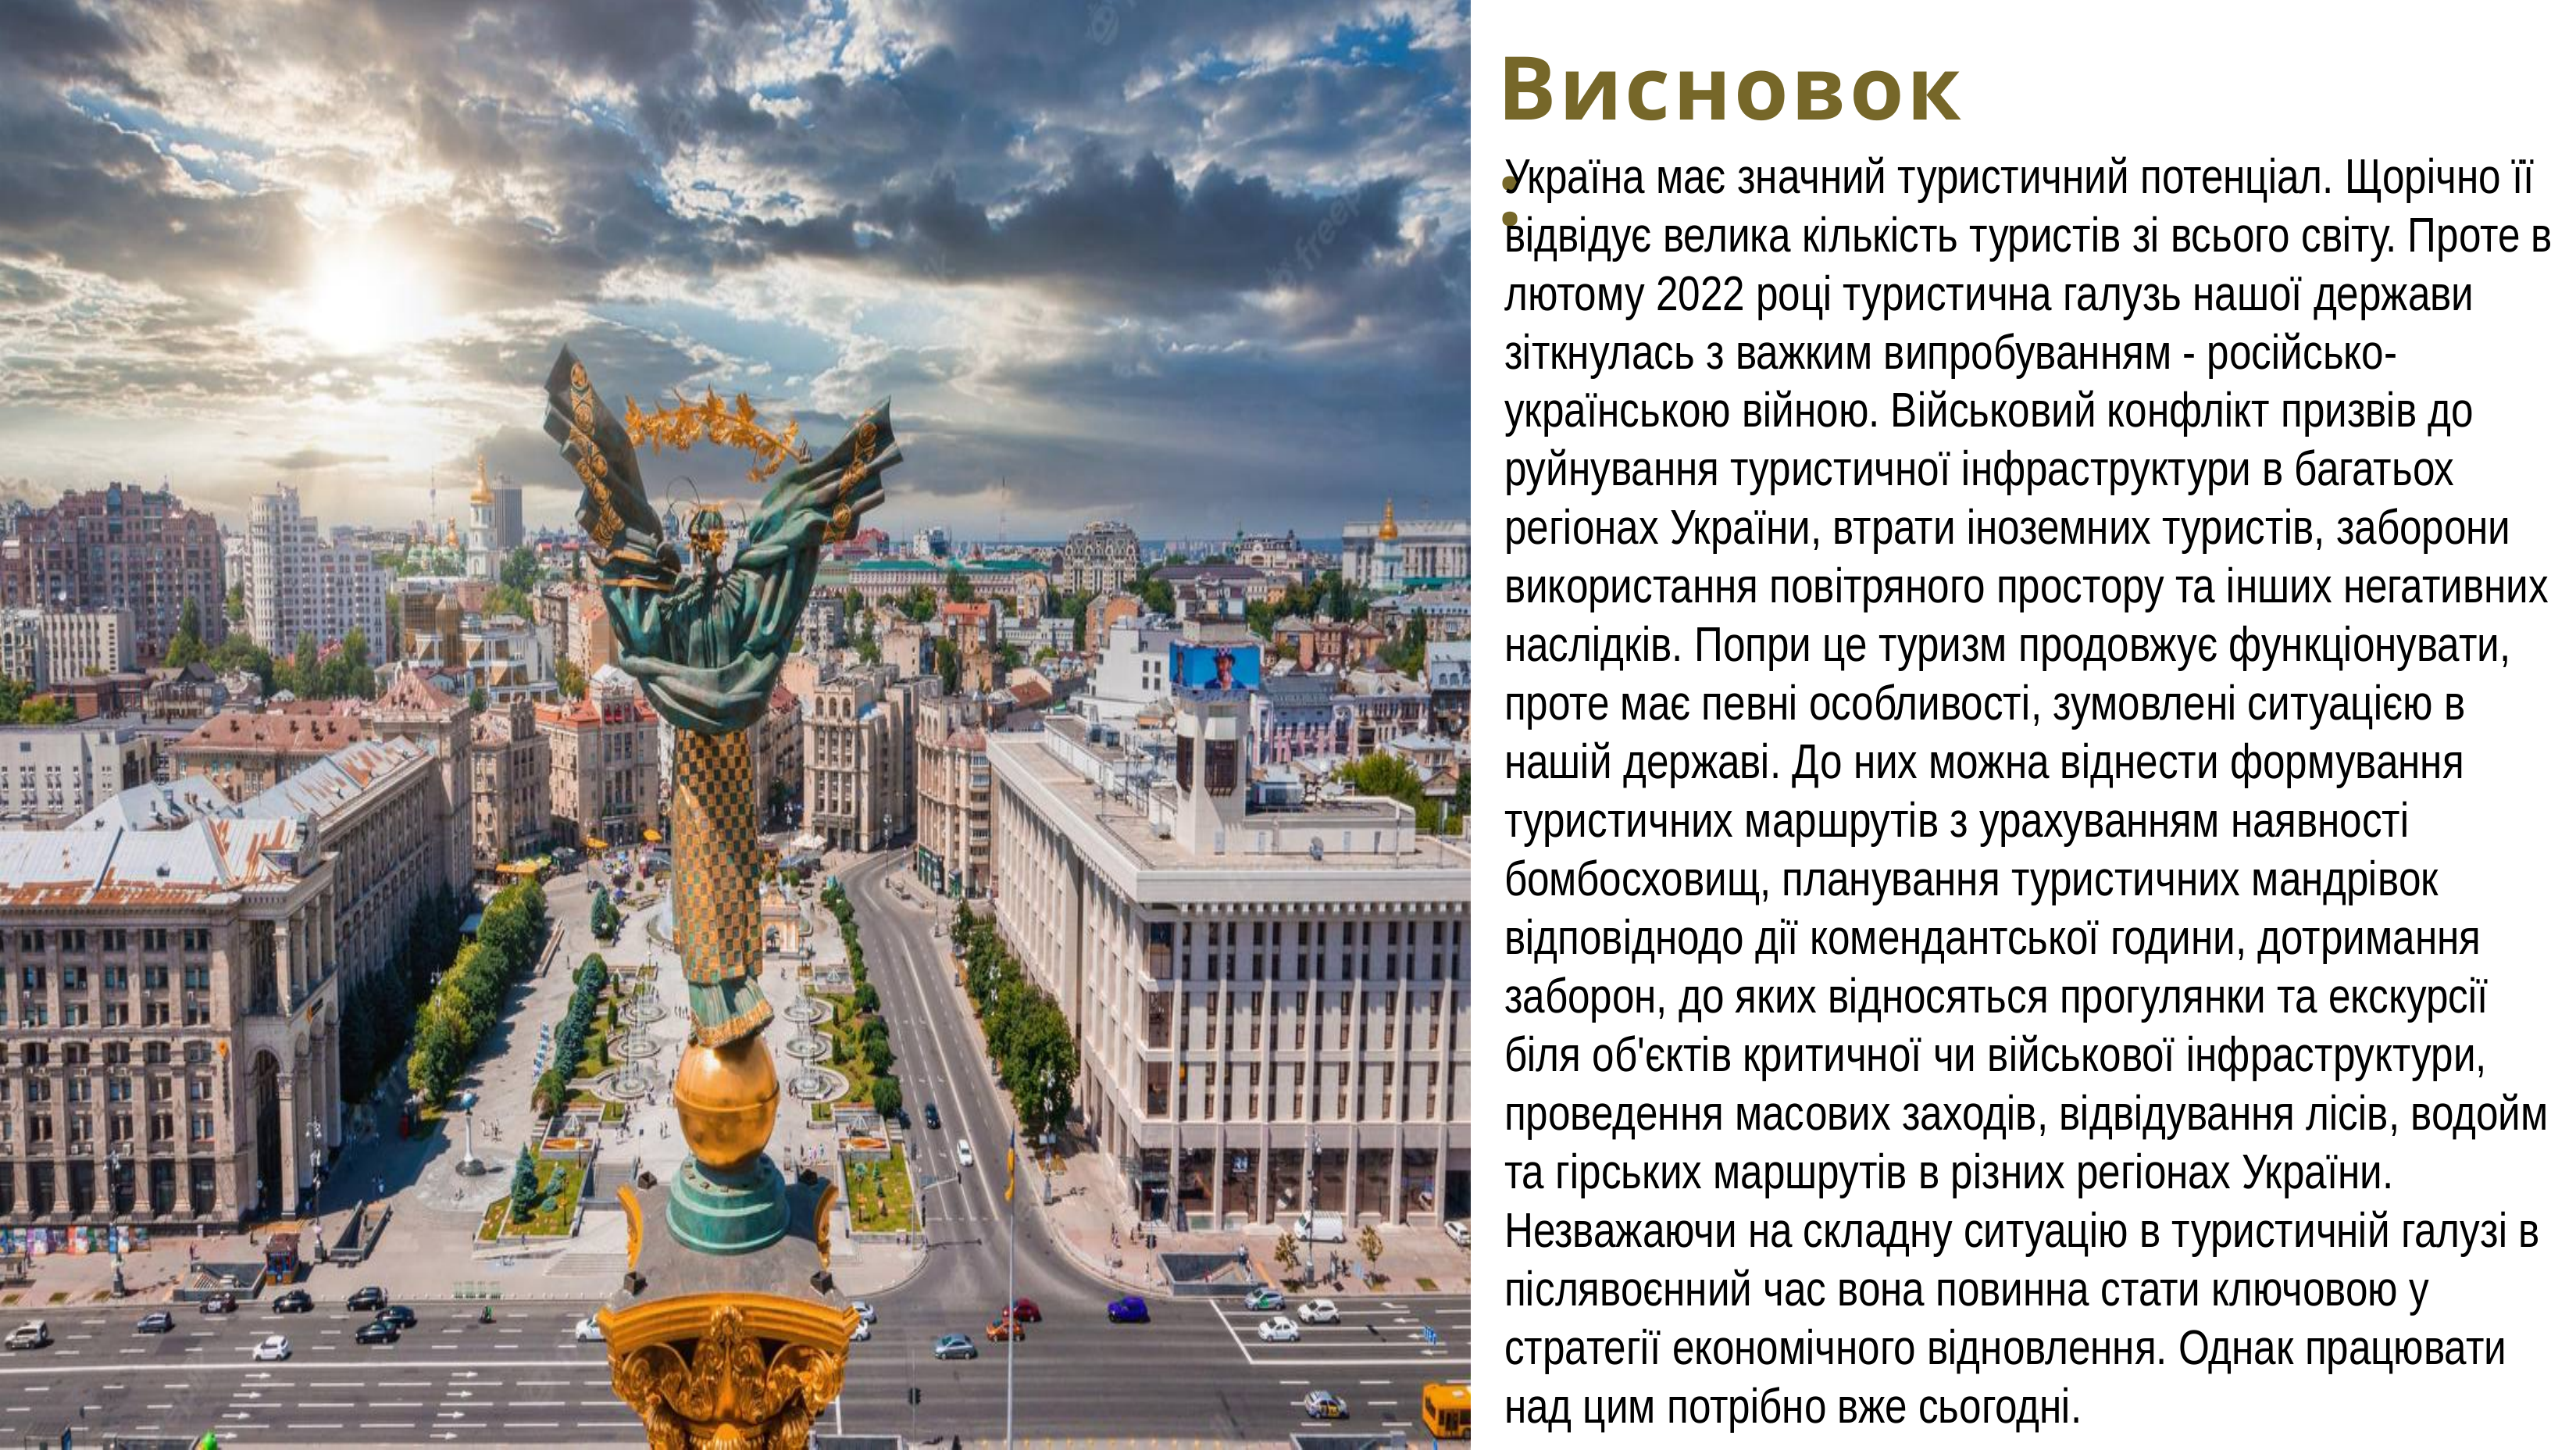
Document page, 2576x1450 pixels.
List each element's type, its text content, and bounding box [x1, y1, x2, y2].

text_box Україна має значний туристичний потенціал. Щорічно її відвідує велика кількість туристів зі всього світу. Проте в лютому 2022 році туристична галузь нашої держави зіткнулась з важким випробуванням - російсько-українською війною. Військовий конфлікт призвів до руйнування туристичної інфраструктури в багатьох регіонах України, втрати іноземних туристів, заборони використання повітряного простору та інших негативних наслідків. Попри це туризм продовжує функціонувати, проте має певні особливості, зумовлені ситуацією в нашій державі. До них можна віднести формування туристичних маршрутів з урахуванням наявності бомбосховищ, планування туристичних мандрівок відповіднодо дії комендантської години, дотримання заборон, до яких відносяться прогулянки та екскурсії біля об'єктів критичної чи військової інфраструктури, проведення масових заходів, відвідування лісів, водойм та гірських маршрутів в різних регіонах України. Незважаючи на складну ситуацію в туристичній галузі в післявоєнний час вона повинна стати ключовою у стратегії економічного відновлення. Однак працювати над цим потрібно вже сьогодні. [1493, 138, 2576, 1438]
text_box Висновок : [1496, 30, 2000, 138]
picture [0, 0, 1471, 1450]
